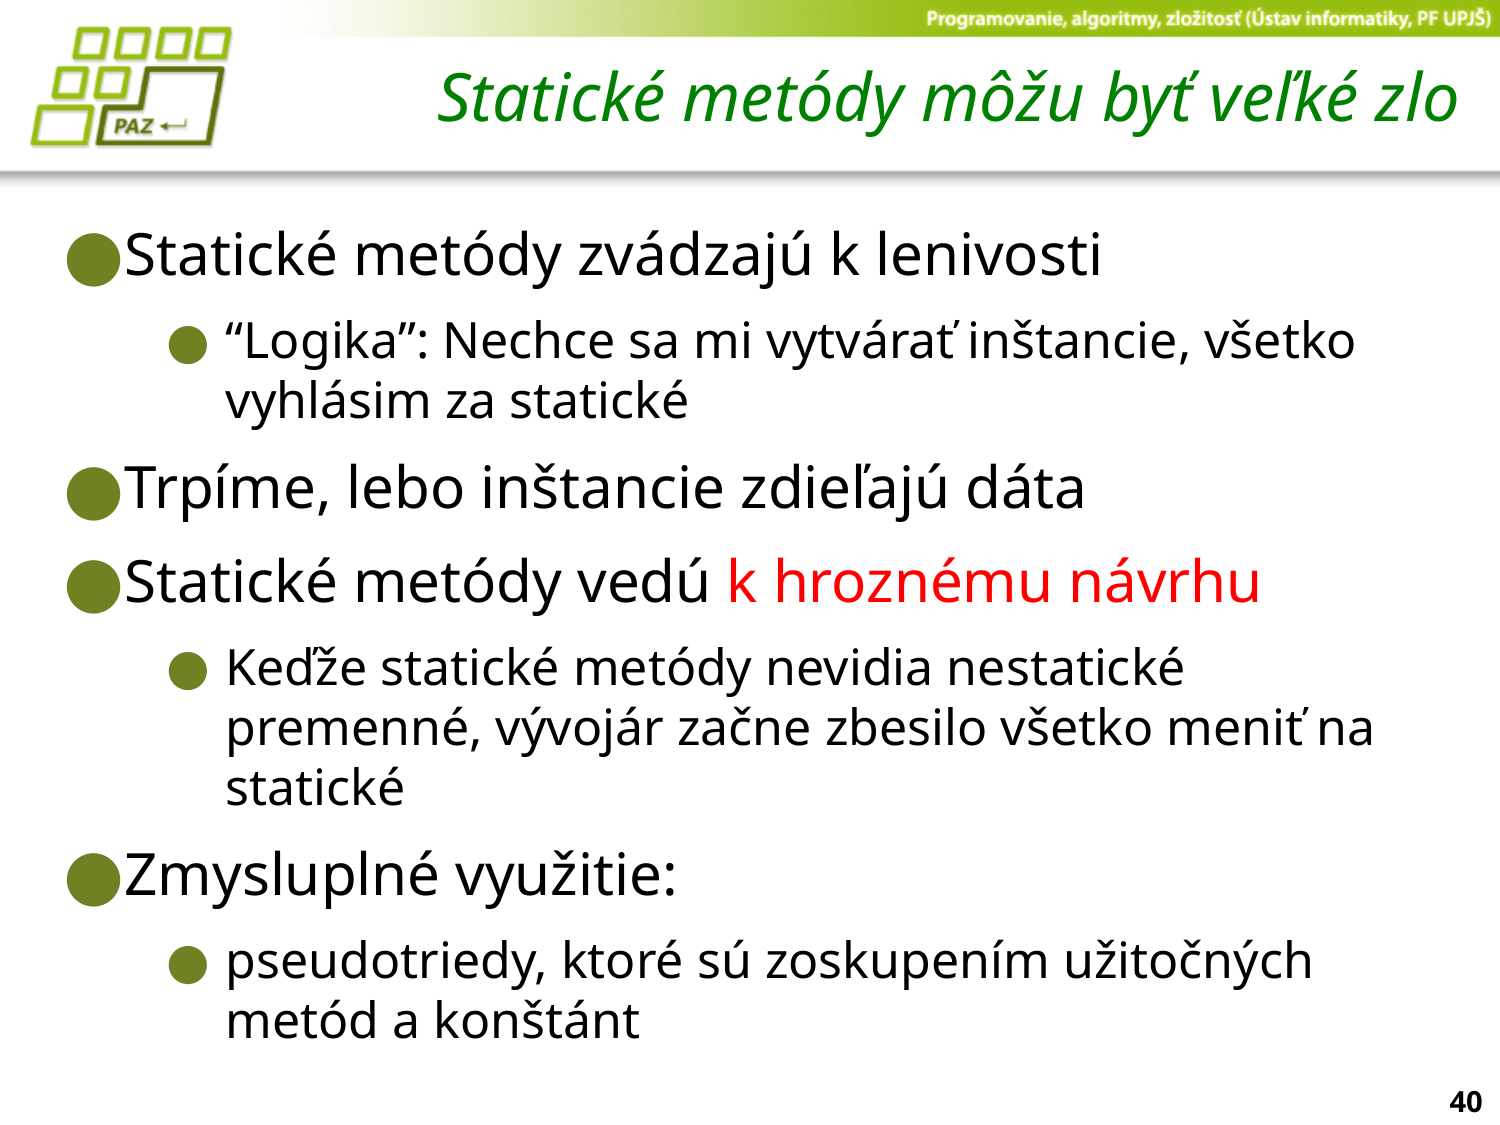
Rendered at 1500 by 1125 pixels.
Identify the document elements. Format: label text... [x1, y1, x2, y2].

list Statické metódy zvádzajú k lenivosti “Logika”: Nechce sa mi vytvárať inštancie, všetko vyhlásim za statické Trpíme, lebo inštancie zdieľajú dáta Statické metódy vedú k hroznému návrhu Keďže statické metódy nevidia nestatické premenné, vývojár začne zbesilo všetko meniť na statické Zmysluplné využitie: pseudotriedy, ktoré sú zoskupením užitočných metód a konštánt [48, 209, 1456, 1080]
title Statické metódy môžu byť veľké zlo [238, 46, 1477, 135]
picture [0, 0, 1500, 1125]
